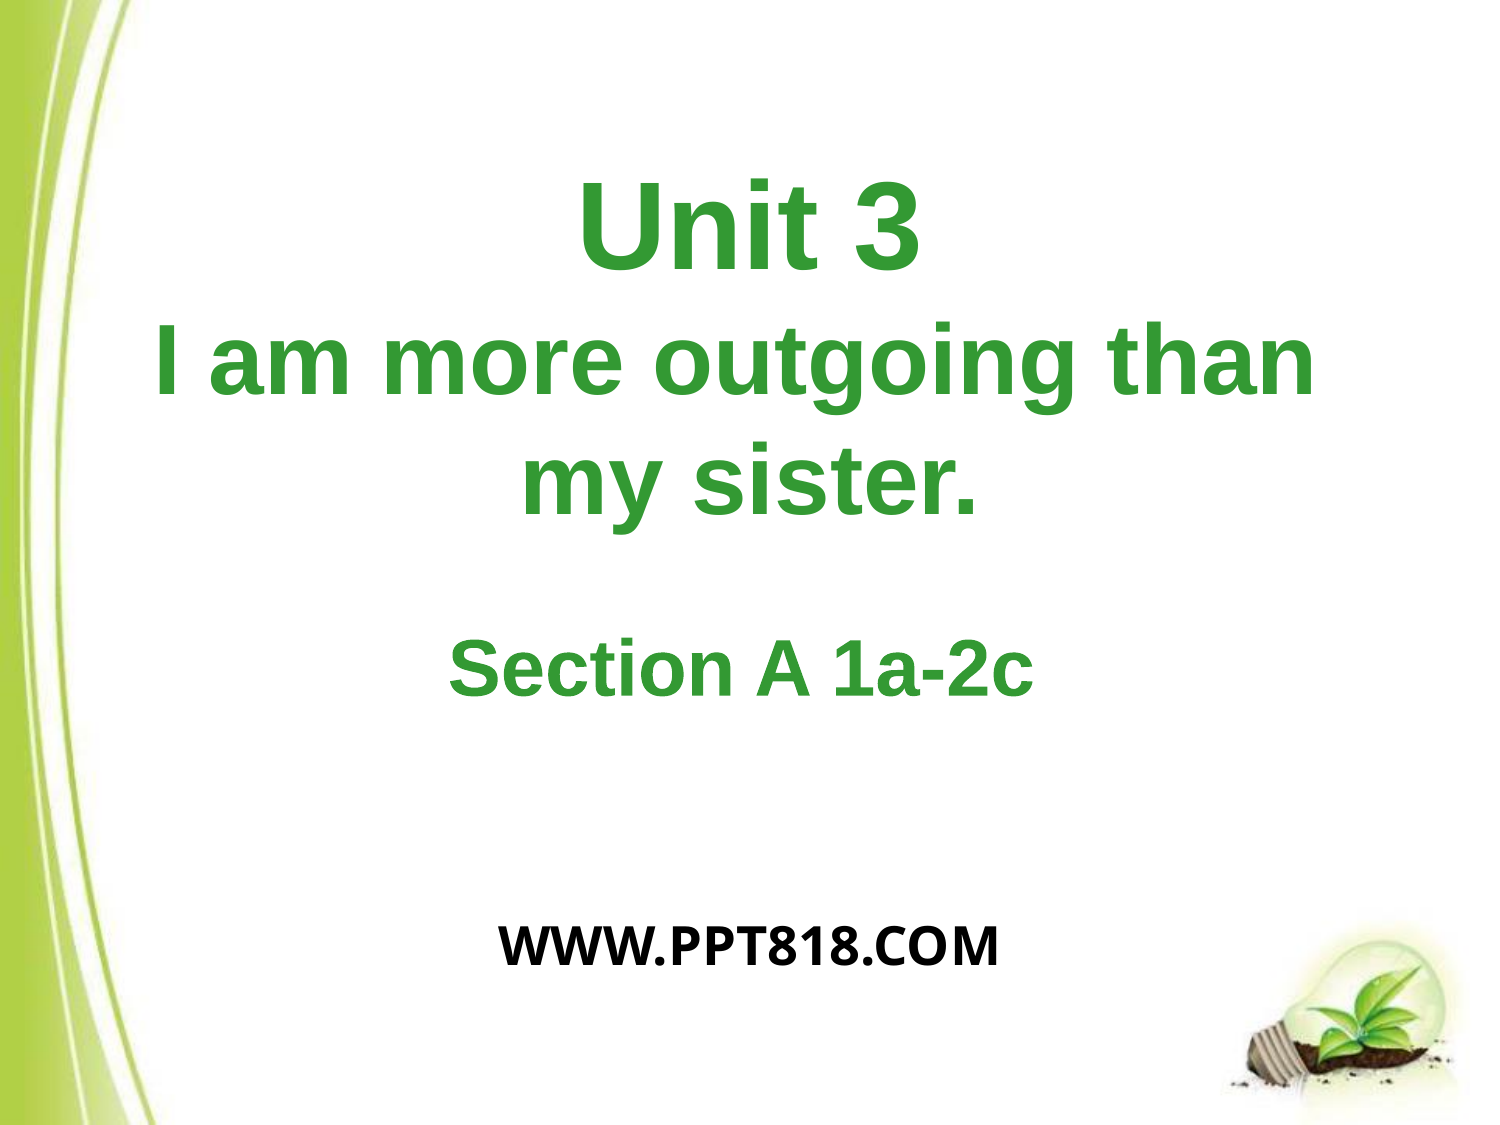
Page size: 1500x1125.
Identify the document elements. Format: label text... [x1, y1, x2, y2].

text_box Unit 3 I am more outgoing than my sister. [0, 137, 1500, 543]
picture [0, 543, 1500, 1125]
picture [0, 0, 1500, 137]
text_box WWW.PPT818.COM [427, 897, 1073, 984]
